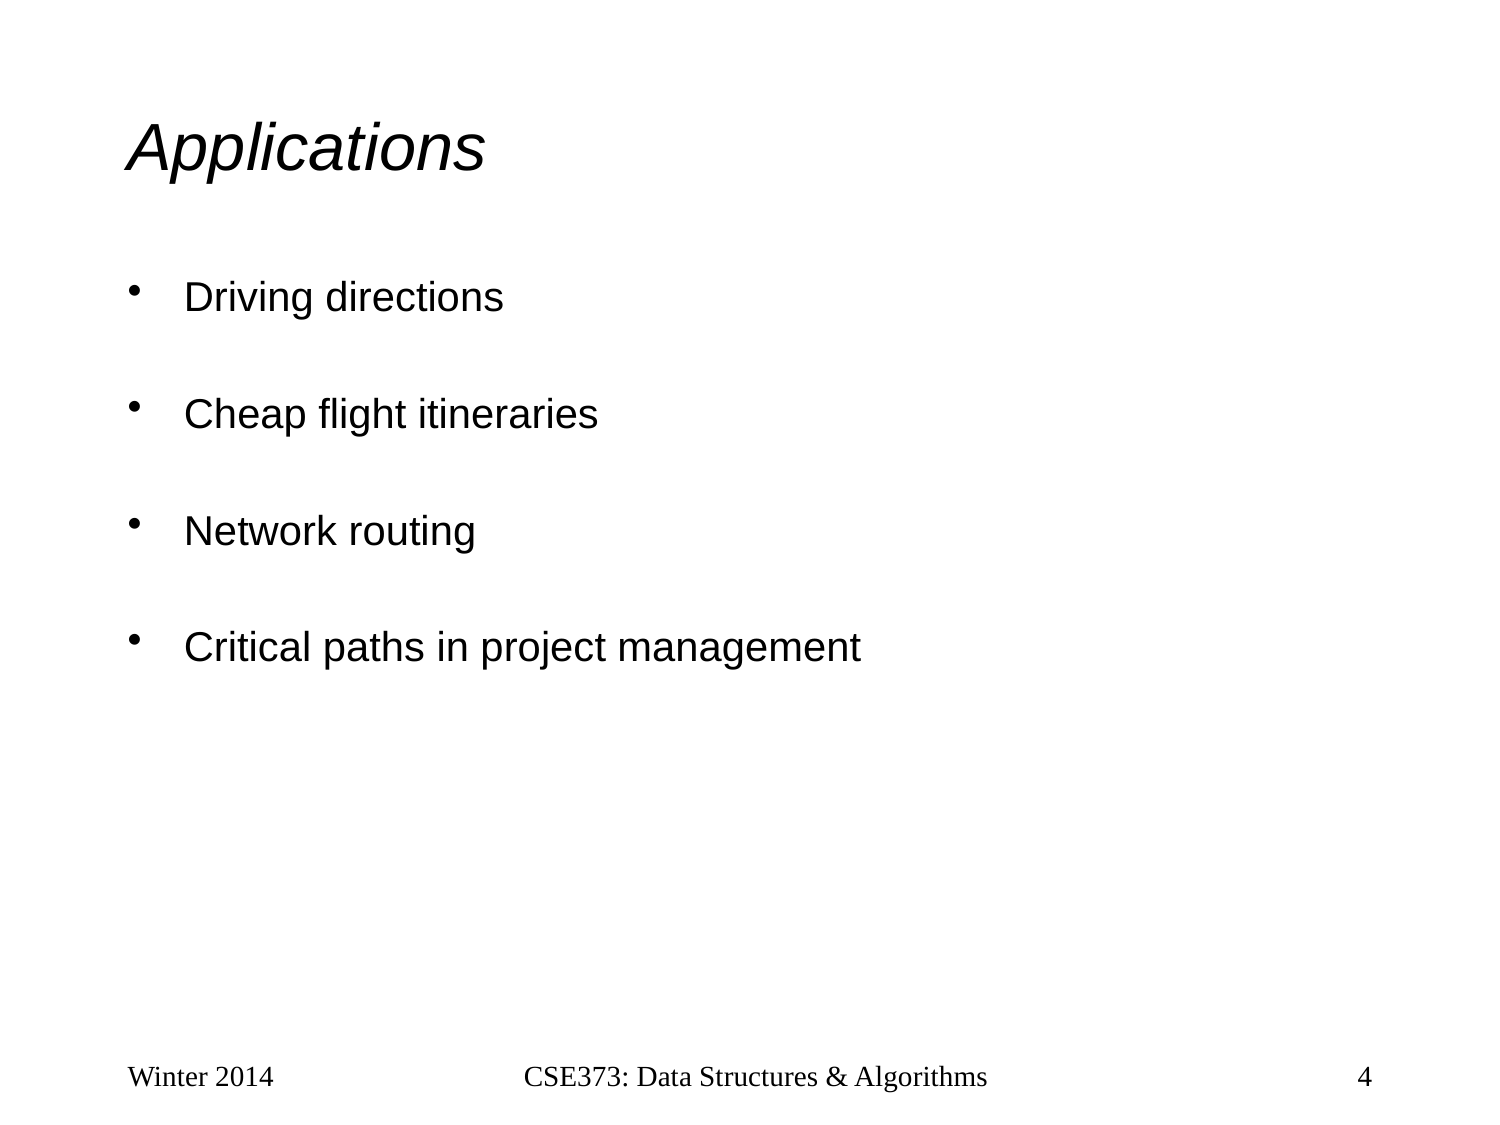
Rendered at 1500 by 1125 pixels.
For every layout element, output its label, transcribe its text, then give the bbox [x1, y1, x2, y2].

slide_number 4 [1074, 1049, 1388, 1125]
list Driving directions Cheap flight itineraries Network routing Critical paths in project management [112, 262, 1388, 1001]
title Applications [112, 49, 1388, 238]
slide_number Winter 2014 [112, 1049, 426, 1125]
footer CSE373: Data Structures & Algorithms [474, 1049, 1038, 1125]
